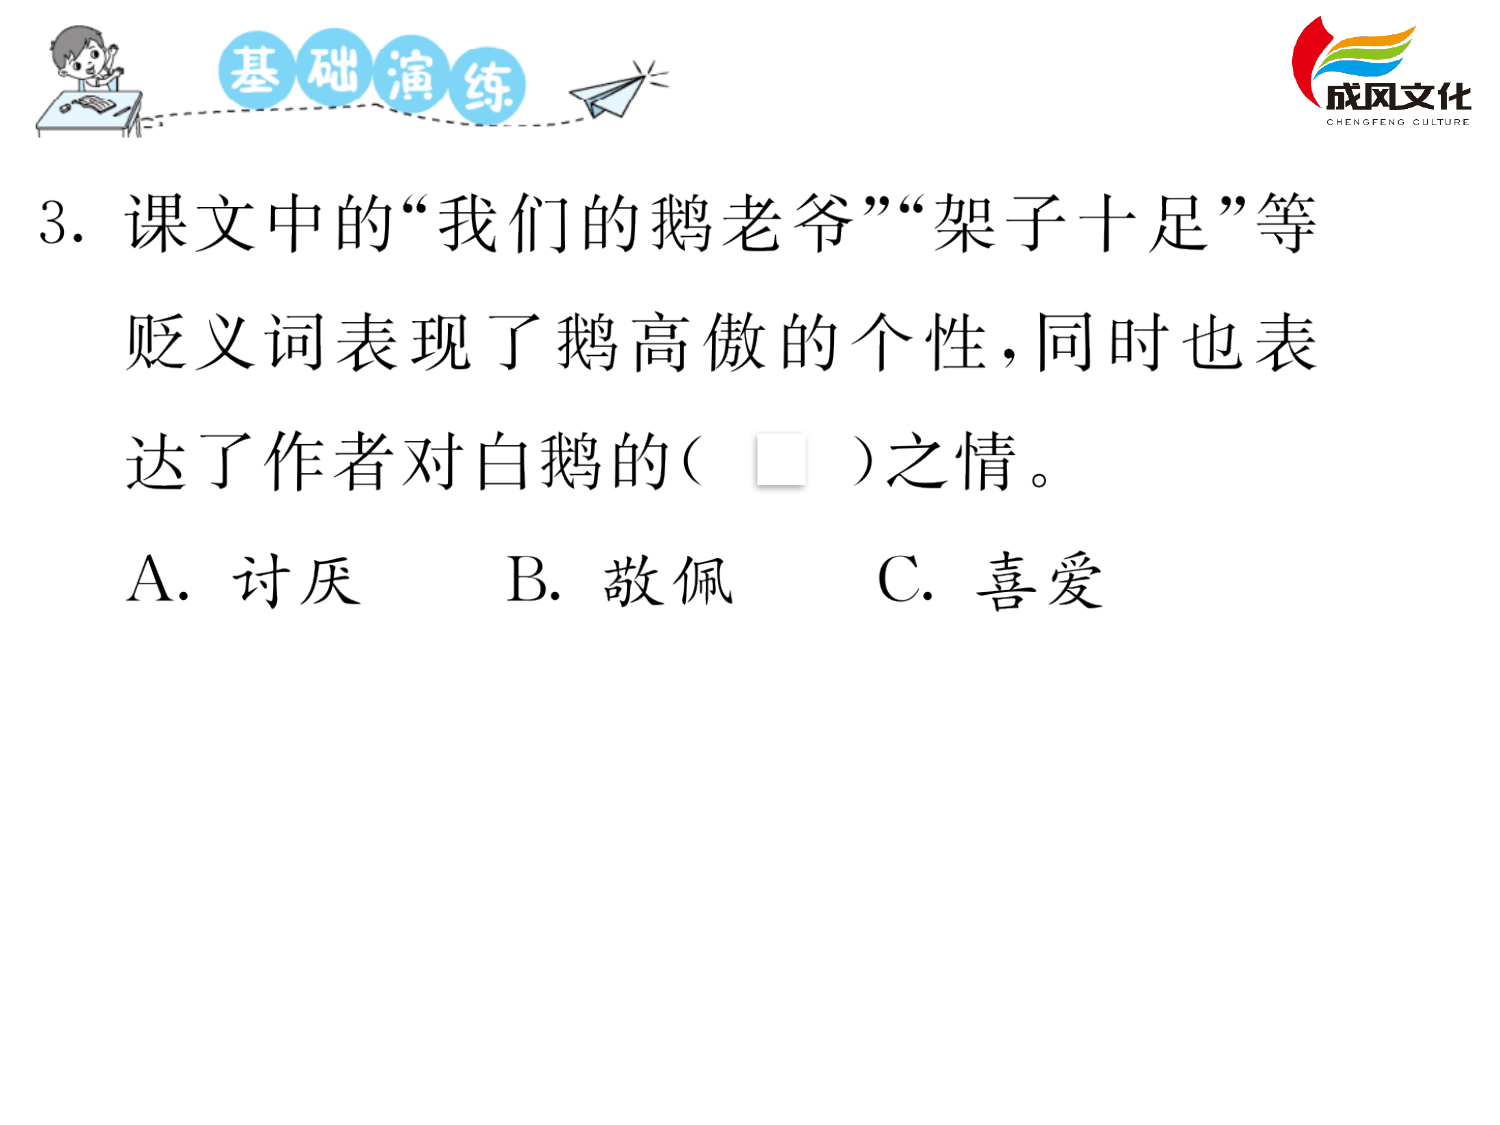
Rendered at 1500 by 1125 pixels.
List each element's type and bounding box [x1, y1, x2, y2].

picture [1281, 0, 1489, 136]
picture [29, 10, 680, 149]
picture [35, 176, 1453, 652]
